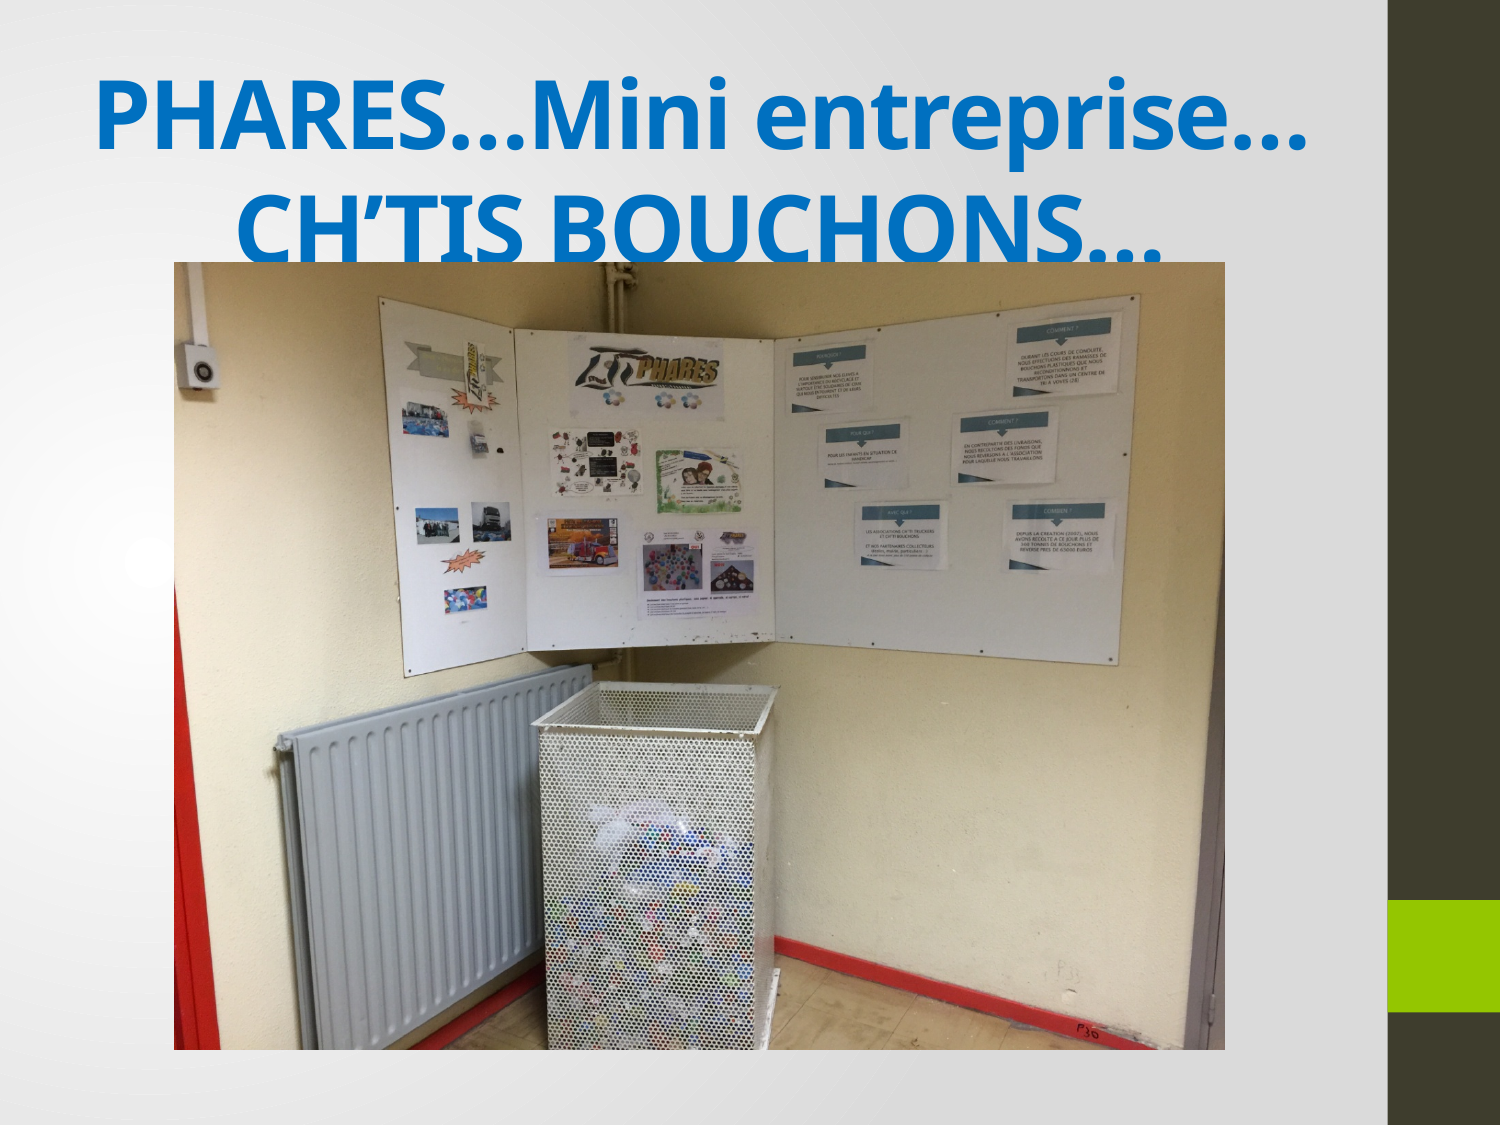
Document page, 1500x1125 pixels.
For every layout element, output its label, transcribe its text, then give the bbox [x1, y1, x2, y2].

title PHARES…Mini entreprise… CH’TIS BOUCHONS… [75, 75, 1325, 263]
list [174, 261, 1226, 1051]
